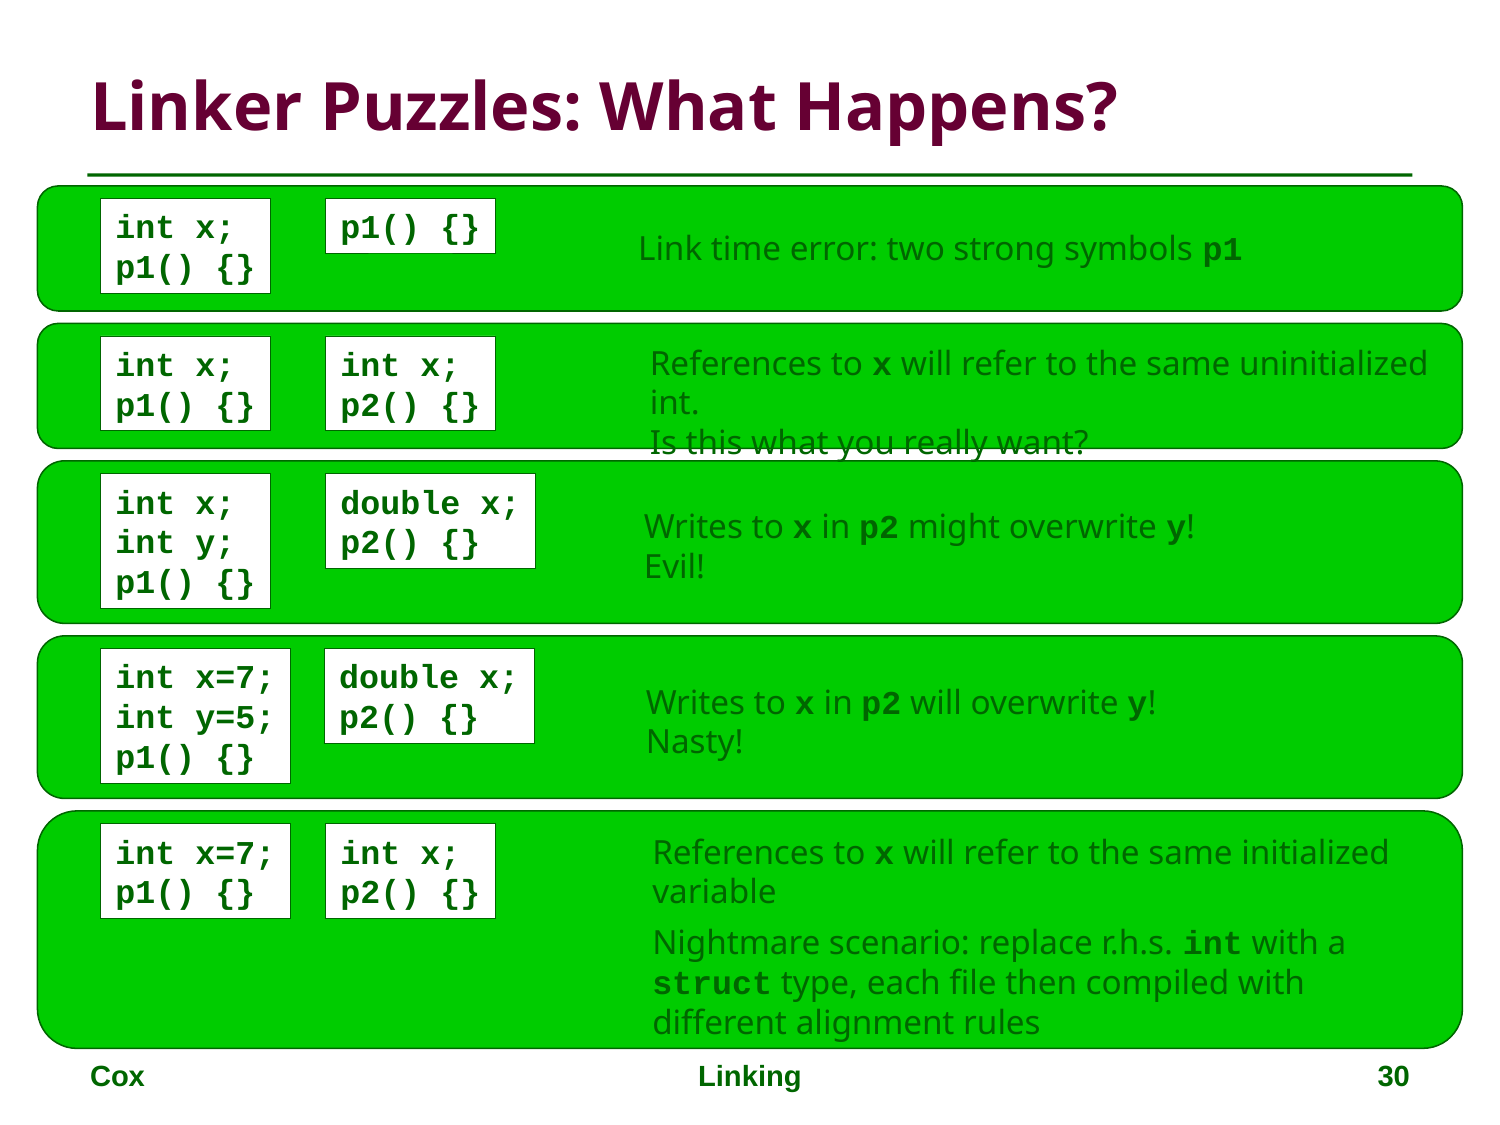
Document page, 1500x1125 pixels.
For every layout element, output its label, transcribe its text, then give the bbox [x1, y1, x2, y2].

footer Linking [512, 1058, 988, 1103]
slide_number Cox [74, 1058, 426, 1103]
title Linker Puzzles: What Happens? [75, 45, 1425, 163]
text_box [37, 185, 1463, 312]
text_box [37, 635, 1463, 799]
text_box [37, 323, 1463, 449]
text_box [37, 460, 1463, 624]
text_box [37, 810, 1463, 1049]
slide_number 30 [1074, 1058, 1426, 1103]
